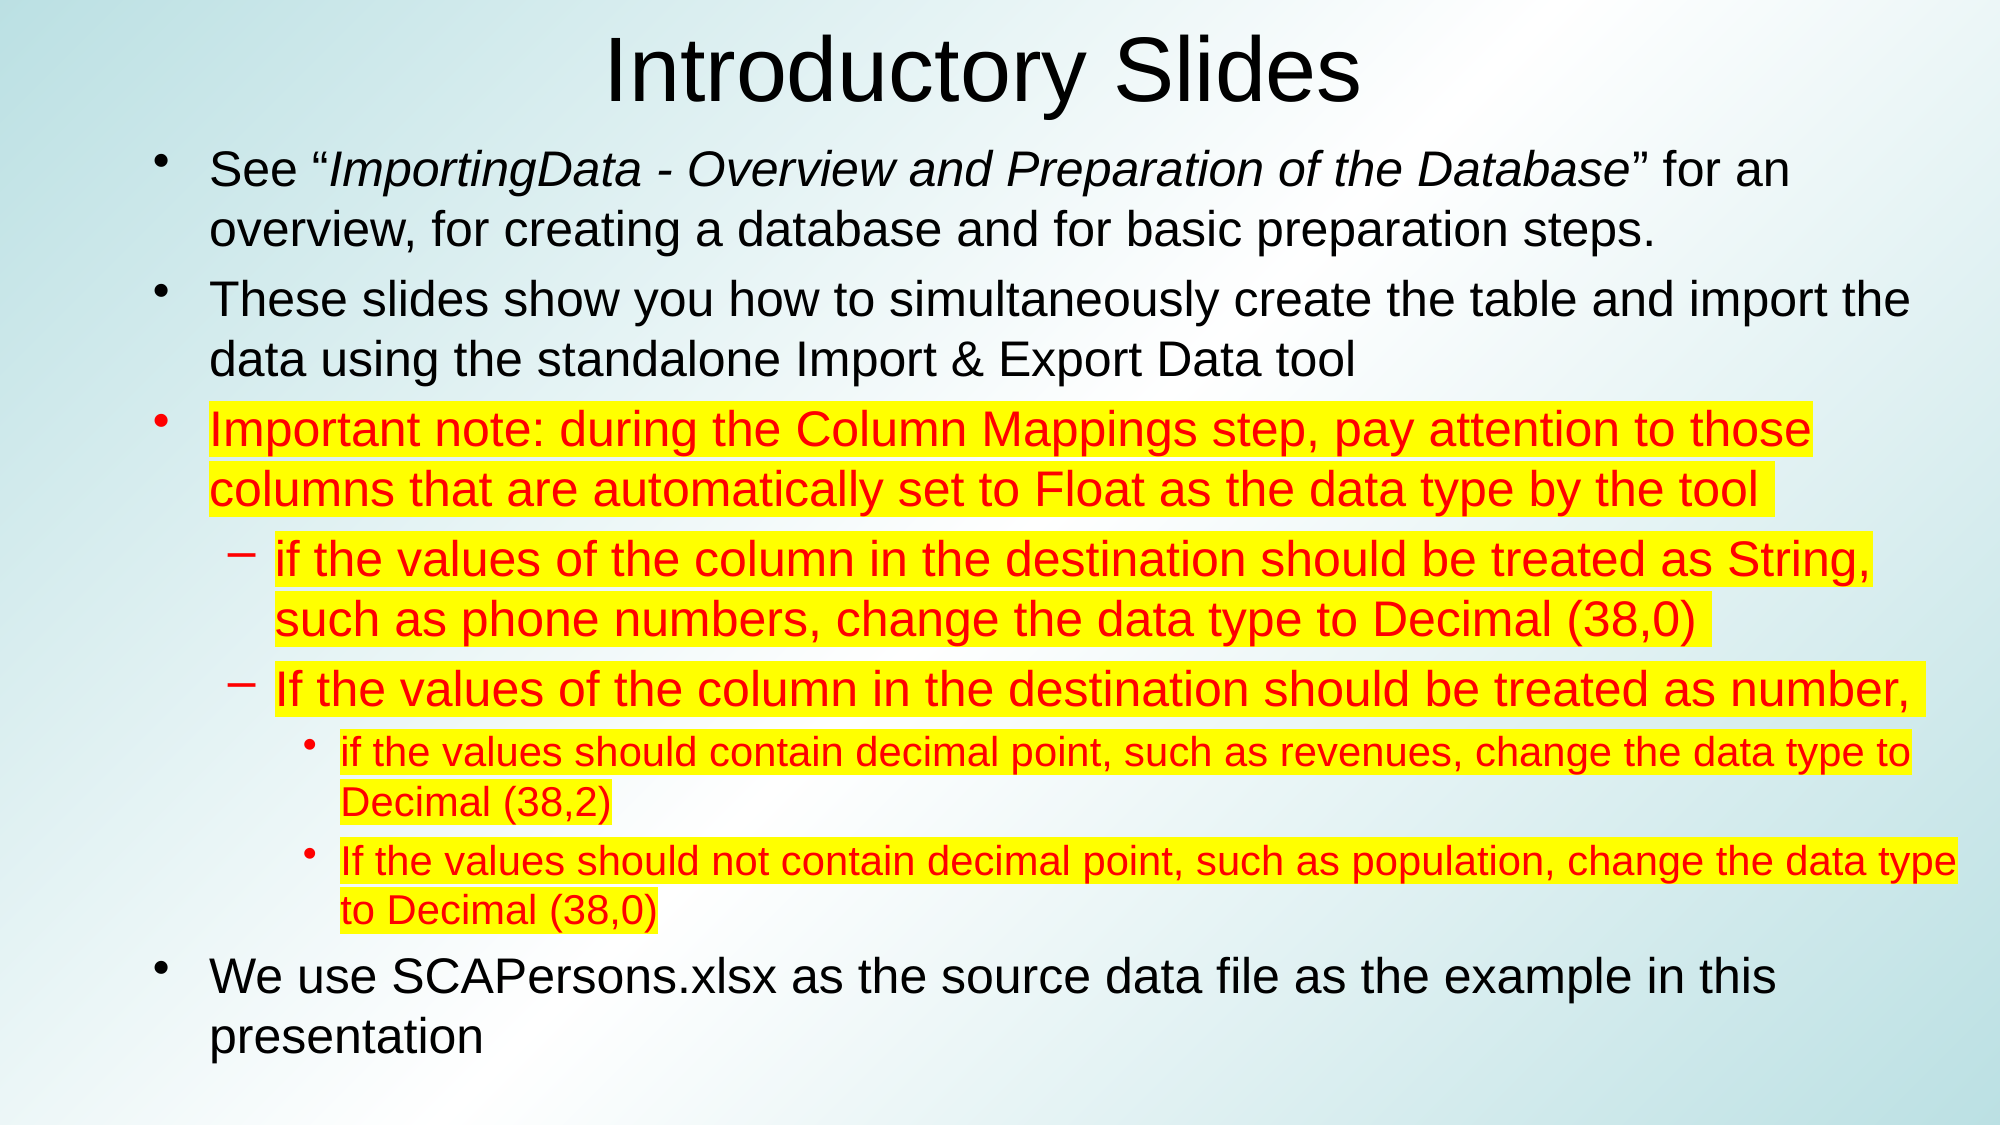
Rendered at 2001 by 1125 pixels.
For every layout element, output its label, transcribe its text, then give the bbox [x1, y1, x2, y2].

title Introductory Slides [83, 0, 1884, 130]
list See “ImportingData - Overview and Preparation of the Database” for an overview, for creating a database and for basic preparation steps. These slides show you how to simultaneously create the table and import the data using the standalone Import & Export Data tool Important note: during the Column Mappings step, pay attention to those columns that are automatically set to Float as the data type by the tool if the values of the column in the destination should be treated as String, such as phone numbers, change the data type to Decimal (38,0) If the values of the column in the destination should be treated as number, if the values should contain decimal point, such as revenues, change the data type to Decimal (38,2) If the values should not contain decimal point, such as population, change the data type to Decimal (38,0) We use SCAPersons.xlsx as the source data file as the example in this presentation [137, 129, 1982, 1125]
